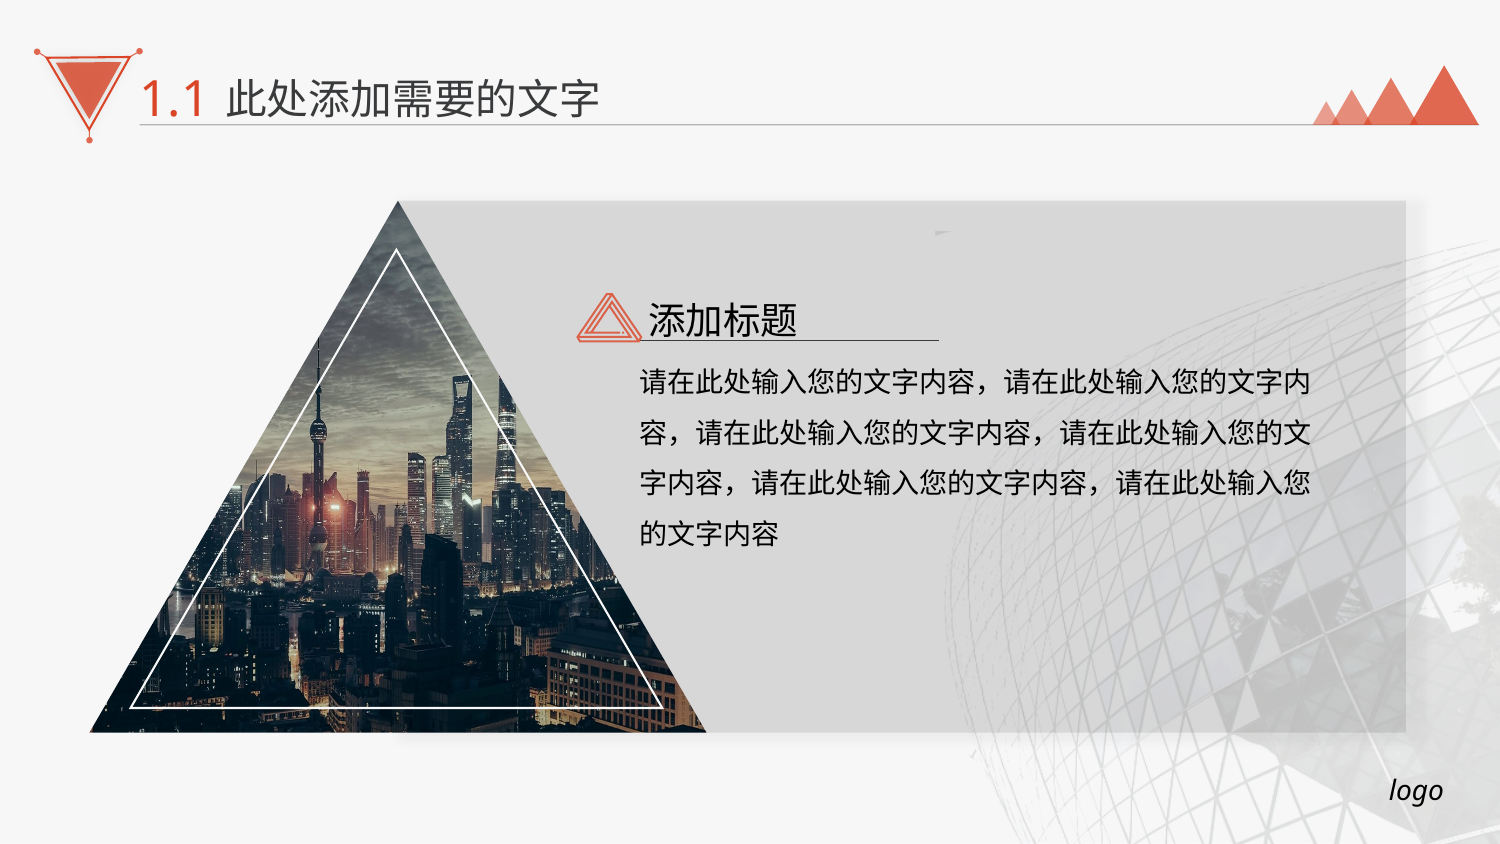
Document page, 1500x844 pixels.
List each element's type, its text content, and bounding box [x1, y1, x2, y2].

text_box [46, 26, 156, 121]
text_box [397, 200, 1407, 734]
text_box [1368, 75, 1419, 124]
text_box 1.1 [124, 58, 225, 134]
text_box 请在此处输入您的文字内容，请在此处输入您的文字内容，请在此处输入您的文字内容，请在此处输入您的文字内容，请在此处输入您的文字内容，请在此处输入您的文字内容 [707, 340, 1352, 558]
text_box 此处添加需要的文字 [210, 65, 616, 124]
text_box [1414, 63, 1481, 126]
text_box 此处添加需要的文字 [210, 125, 616, 130]
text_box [89, 200, 707, 733]
text_box [1336, 87, 1373, 124]
text_box 添加标题 [707, 289, 814, 340]
text_box [1311, 99, 1341, 124]
